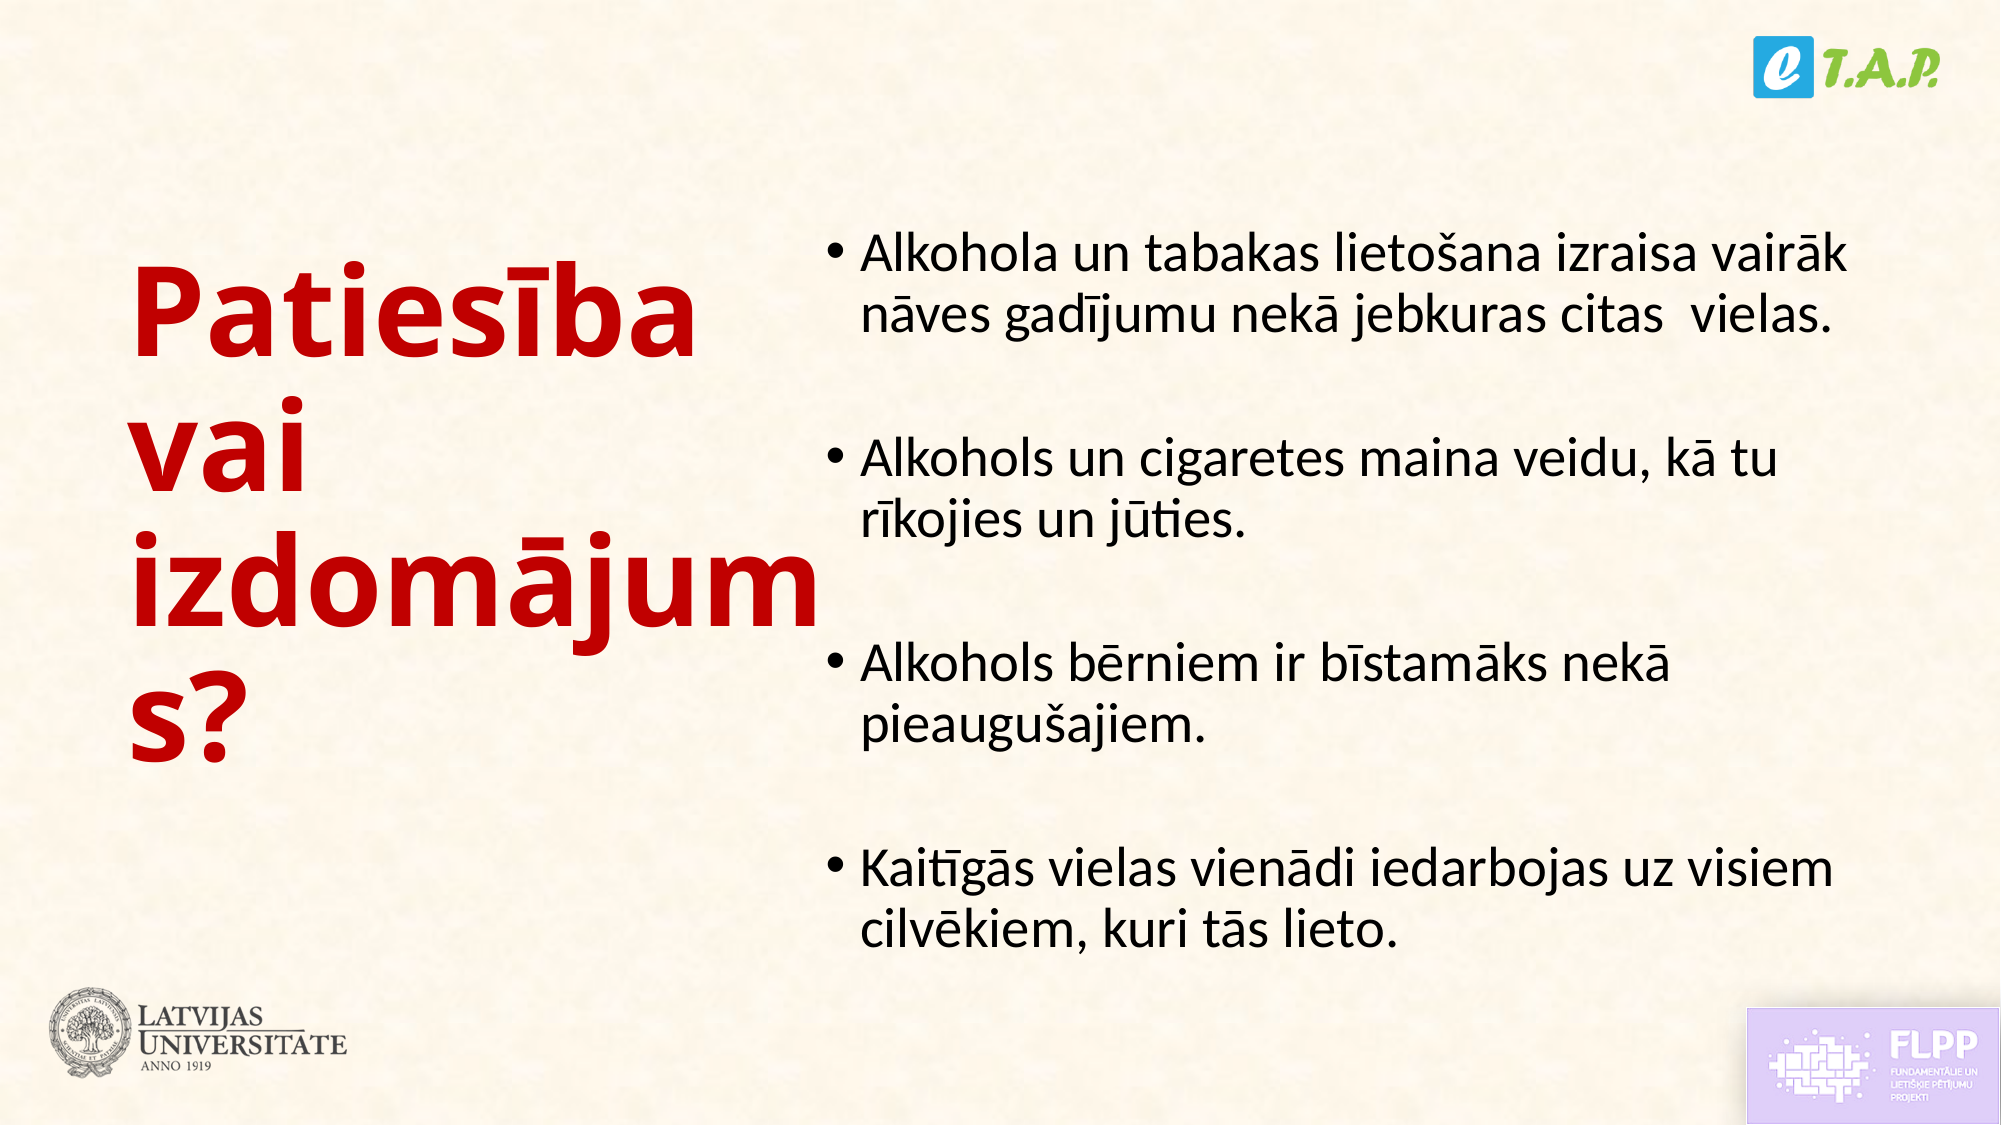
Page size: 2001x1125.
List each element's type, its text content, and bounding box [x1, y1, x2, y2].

picture [1693, 0, 2000, 130]
title Patiesība vai izdomājums? [112, 291, 767, 745]
picture [1746, 1007, 2000, 1125]
picture [24, 971, 371, 1094]
text_box Alkohola un tabakas lietošana izraisa vairāk nāves gadījumu nekā jebkuras citas vielas. Alkohols un cigaretes maina veidu, kā tu rīkojies un jūties. Alkohols bērniem ir bīstamāks nekā pieaugušajiem. Kaitīgās vielas vienādi iedarbojas uz visiem cilvēkiem, kuri tās lieto. [767, 131, 1870, 990]
